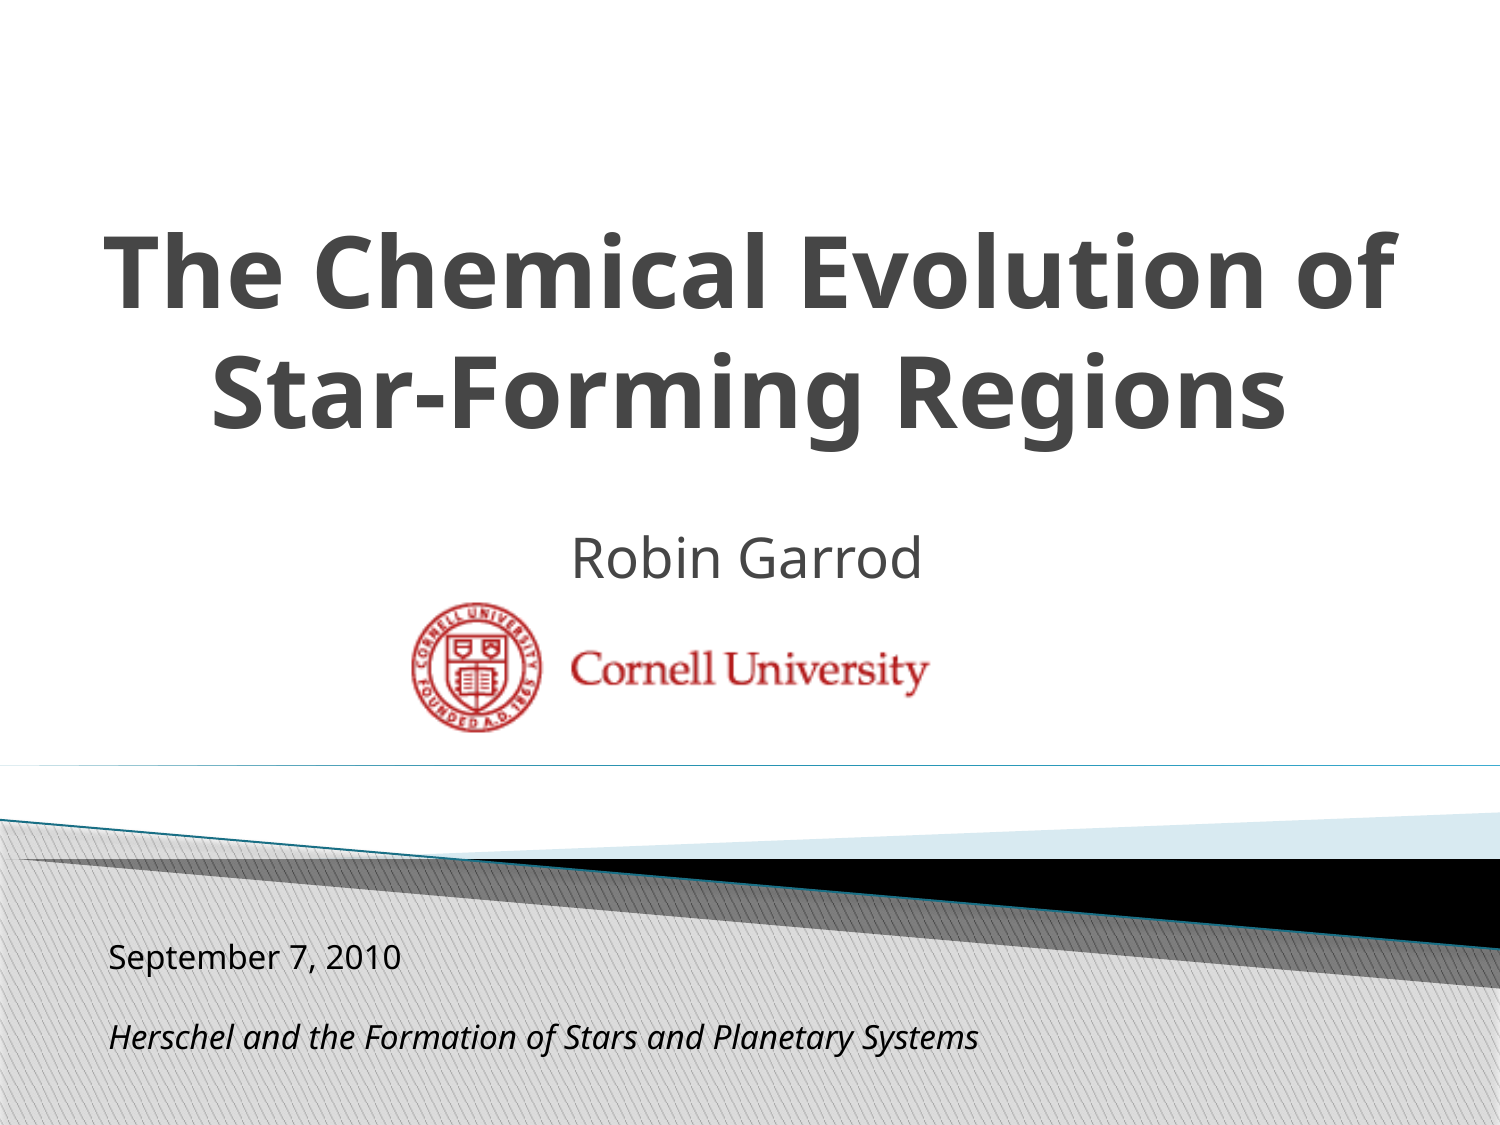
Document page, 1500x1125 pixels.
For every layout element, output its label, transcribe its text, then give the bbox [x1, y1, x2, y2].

title The Chemical Evolution of Star-Forming Regions [76, 140, 1424, 457]
picture [1306, 934, 1500, 989]
picture [5, 859, 1228, 928]
picture [395, 585, 963, 748]
text_box Robin Garrod [117, 515, 1388, 609]
text_box September 7, 2010 Herschel and the Formation of Stars and Planetary Systems [93, 928, 1306, 1064]
